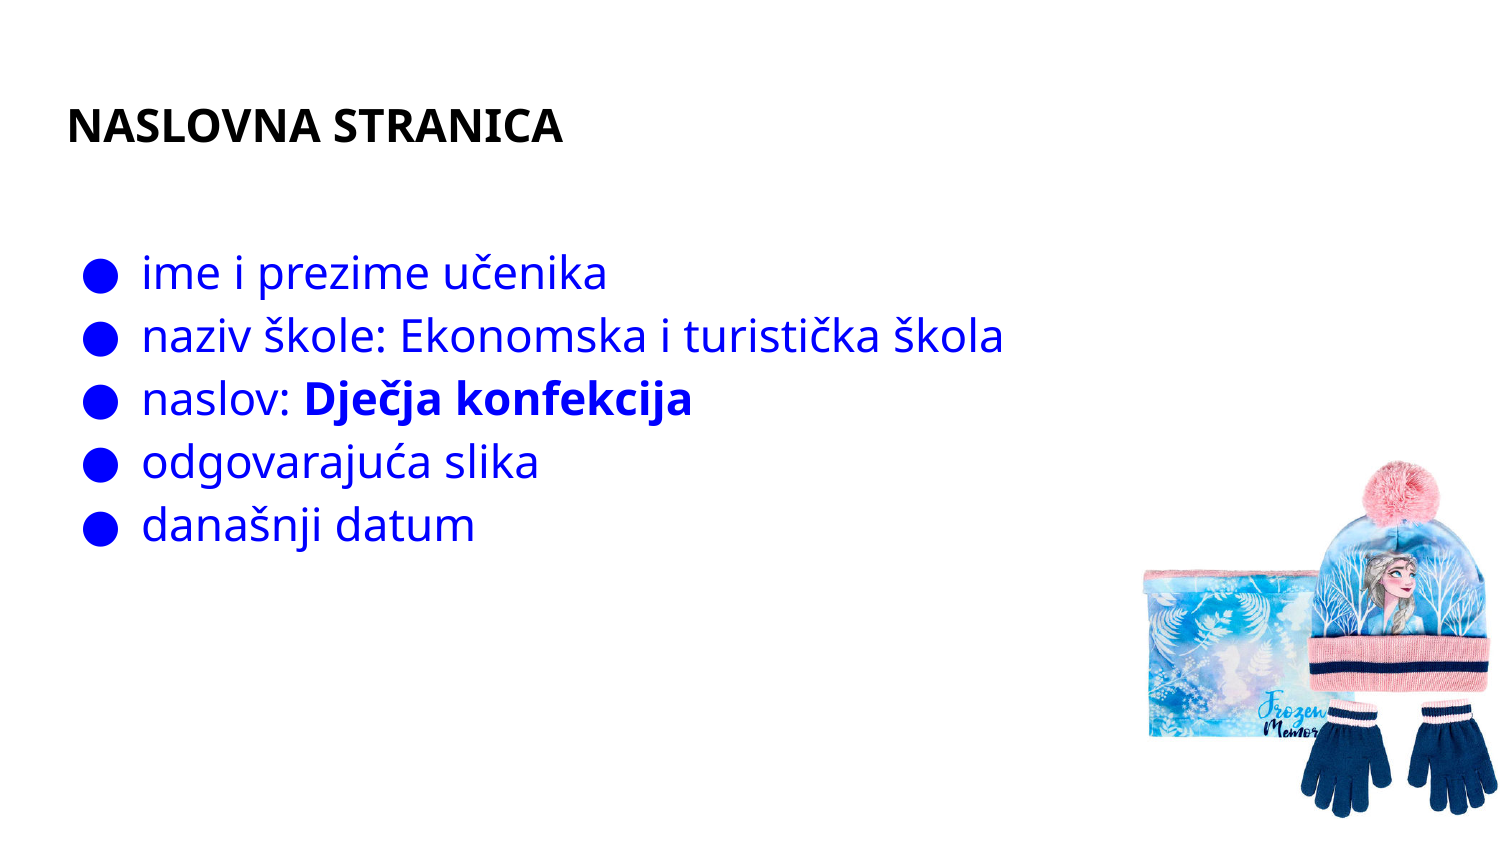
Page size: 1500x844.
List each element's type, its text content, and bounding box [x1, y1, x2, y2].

list ime i prezime učenika naziv škole: Ekonomska i turistička škola naslov: Dječja konfekcija odgovarajuća slika današnji datum [51, 220, 1449, 750]
picture [1141, 460, 1500, 819]
title NASLOVNA STRANICA [51, 72, 1449, 167]
